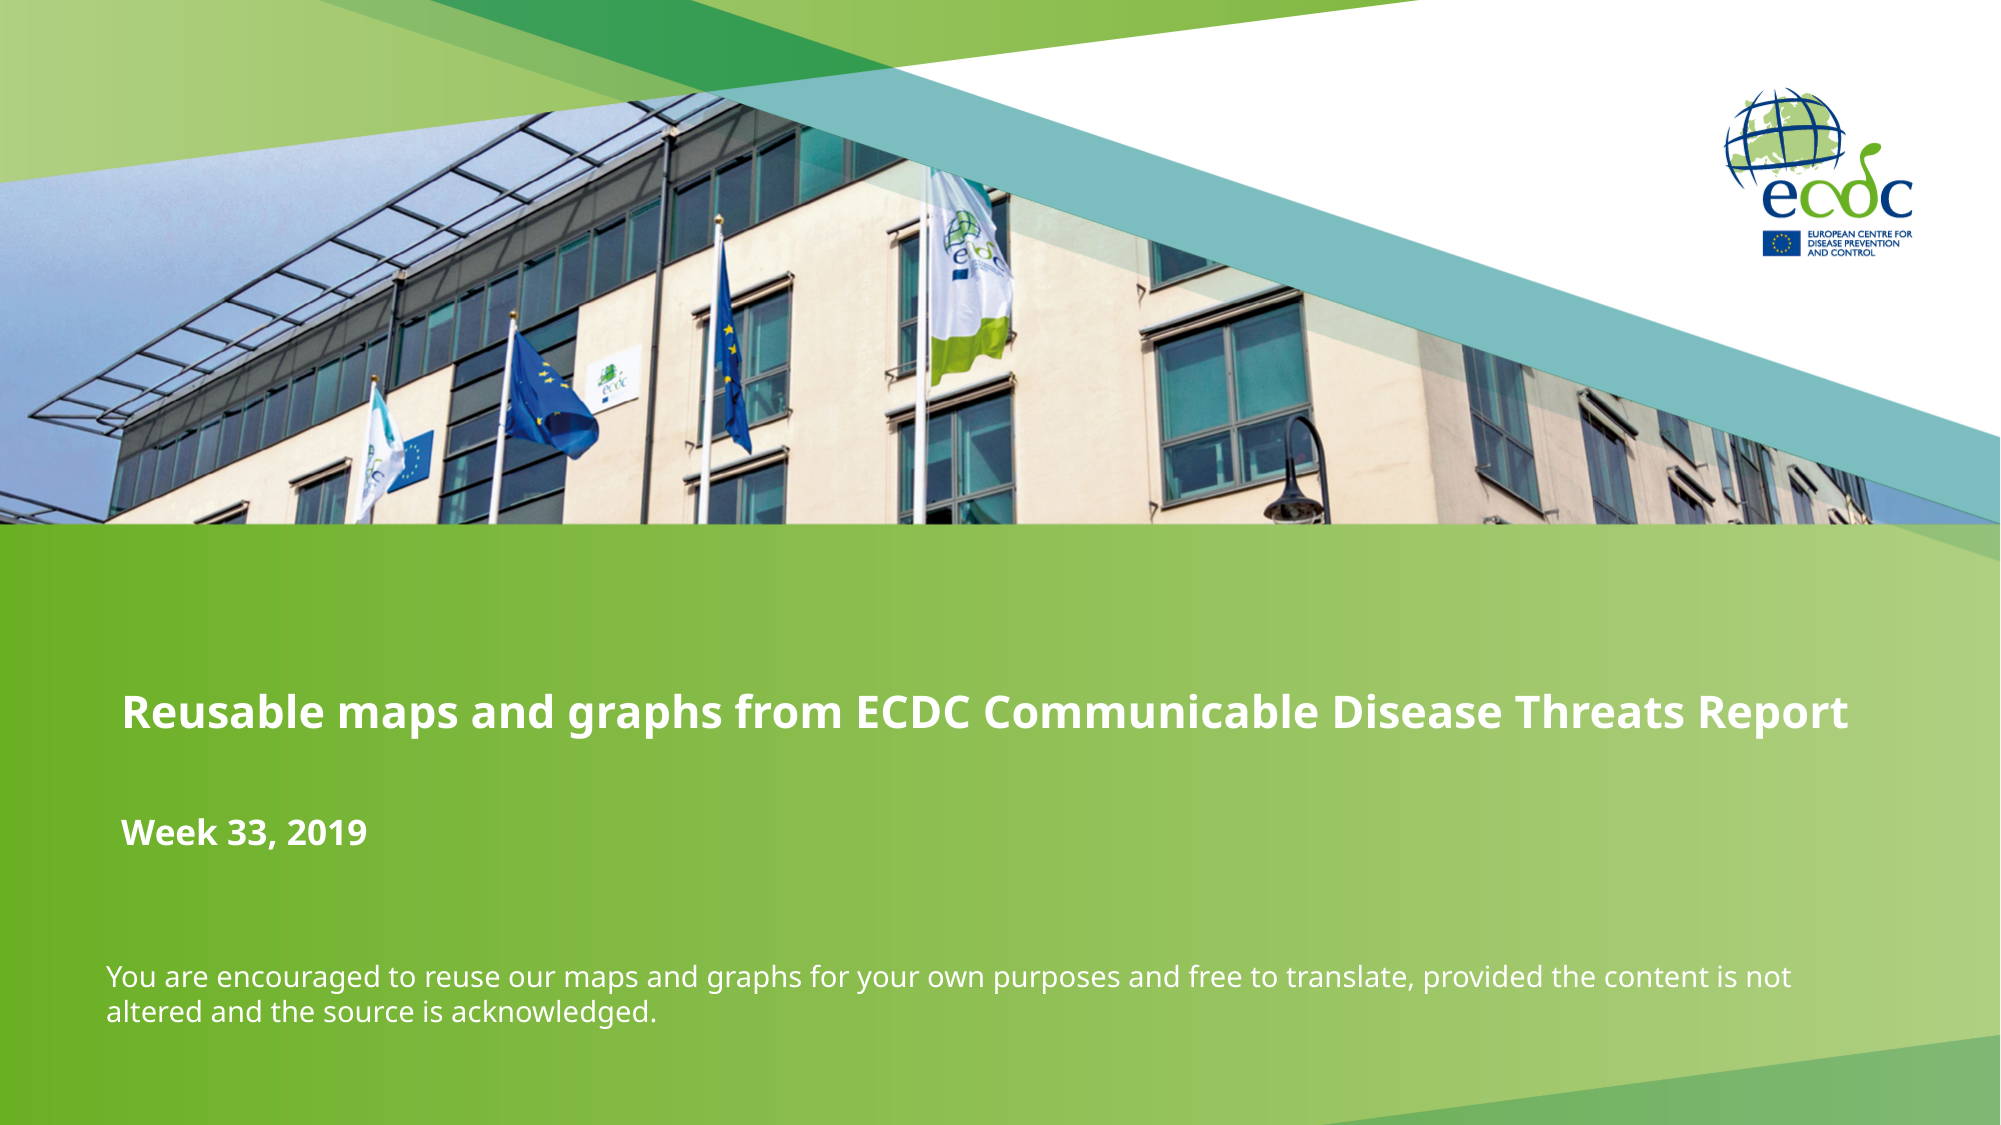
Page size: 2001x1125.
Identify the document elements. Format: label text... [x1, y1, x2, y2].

text_box You are encouraged to reuse our maps and graphs for your own purposes and free to translate, provided the content is not altered and the source is acknowledged. [106, 938, 1890, 1029]
title Reusable maps and graphs from ECDC Communicable Disease Threats Report Week 33, 2019 [106, 678, 1878, 907]
picture [0, 0, 2001, 1125]
